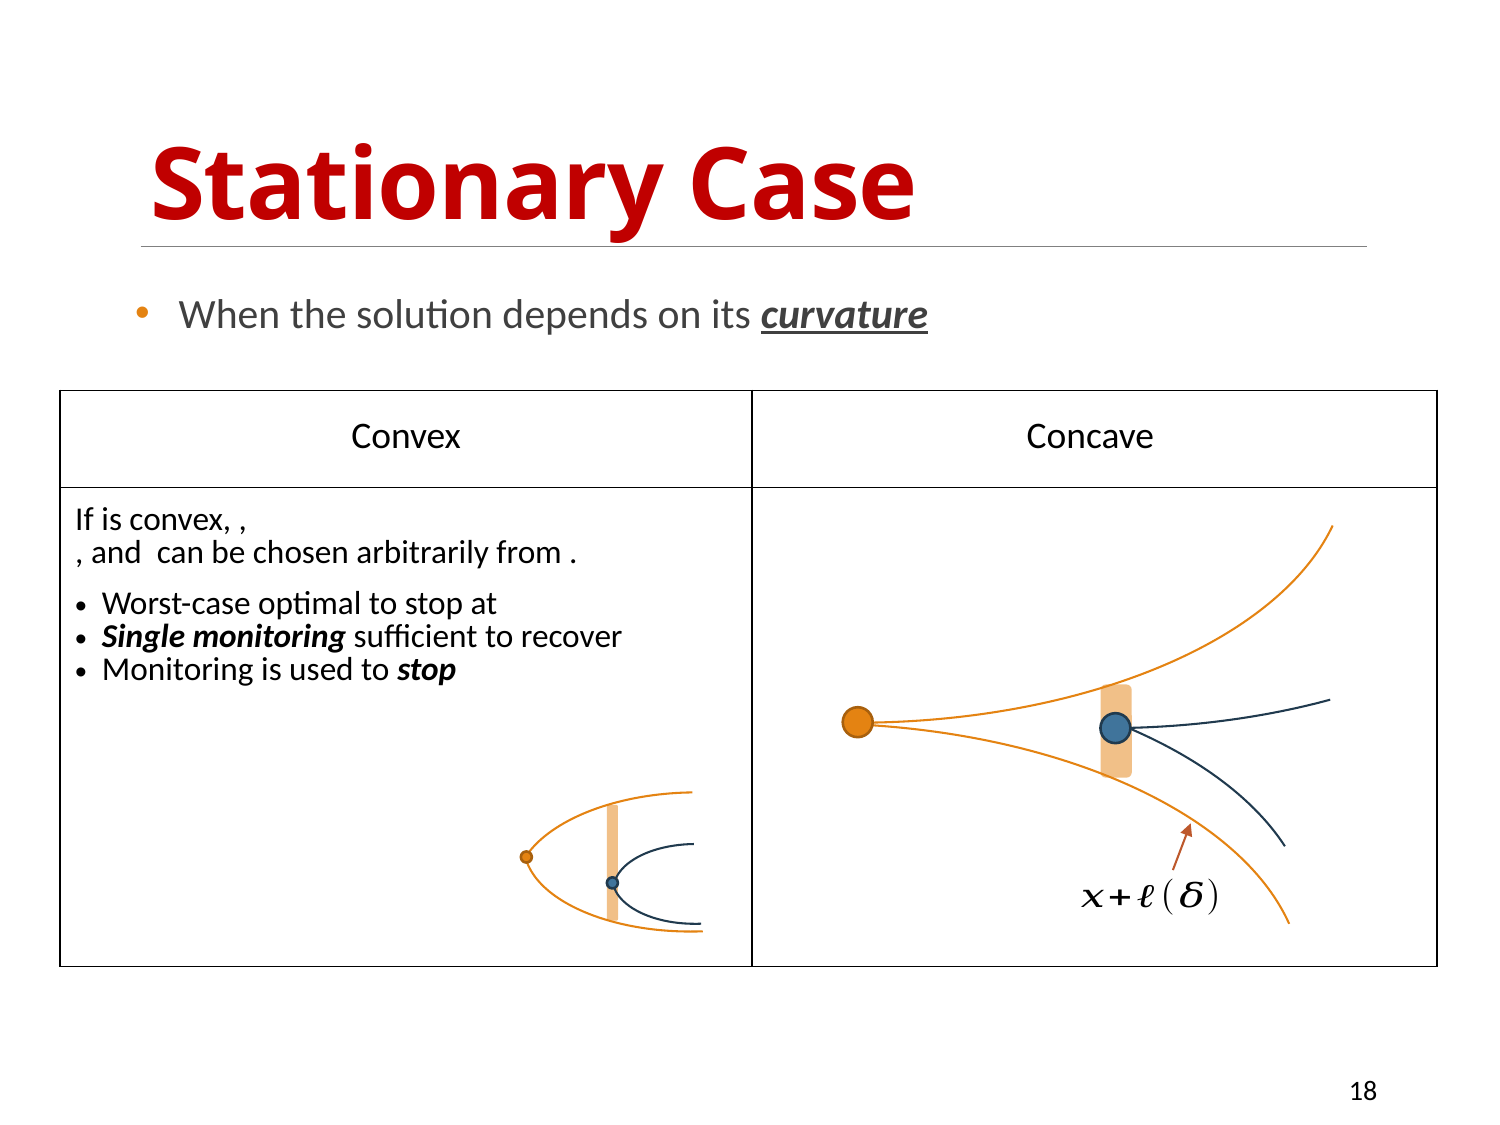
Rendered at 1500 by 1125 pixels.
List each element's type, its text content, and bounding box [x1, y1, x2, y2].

text_box [852, 462, 1106, 724]
text_box [1099, 711, 1132, 745]
text_box [1139, 499, 1334, 618]
text_box [890, 855, 1291, 974]
text_box [849, 724, 1065, 881]
text_box [841, 705, 875, 739]
text_box [1102, 467, 1331, 729]
title Stationary Case [135, 9, 1373, 248]
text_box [514, 760, 880, 988]
text_box [1099, 689, 1103, 723]
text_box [1172, 822, 1192, 871]
text_box [890, 728, 1286, 919]
text_box 18 [1334, 1065, 1496, 1125]
